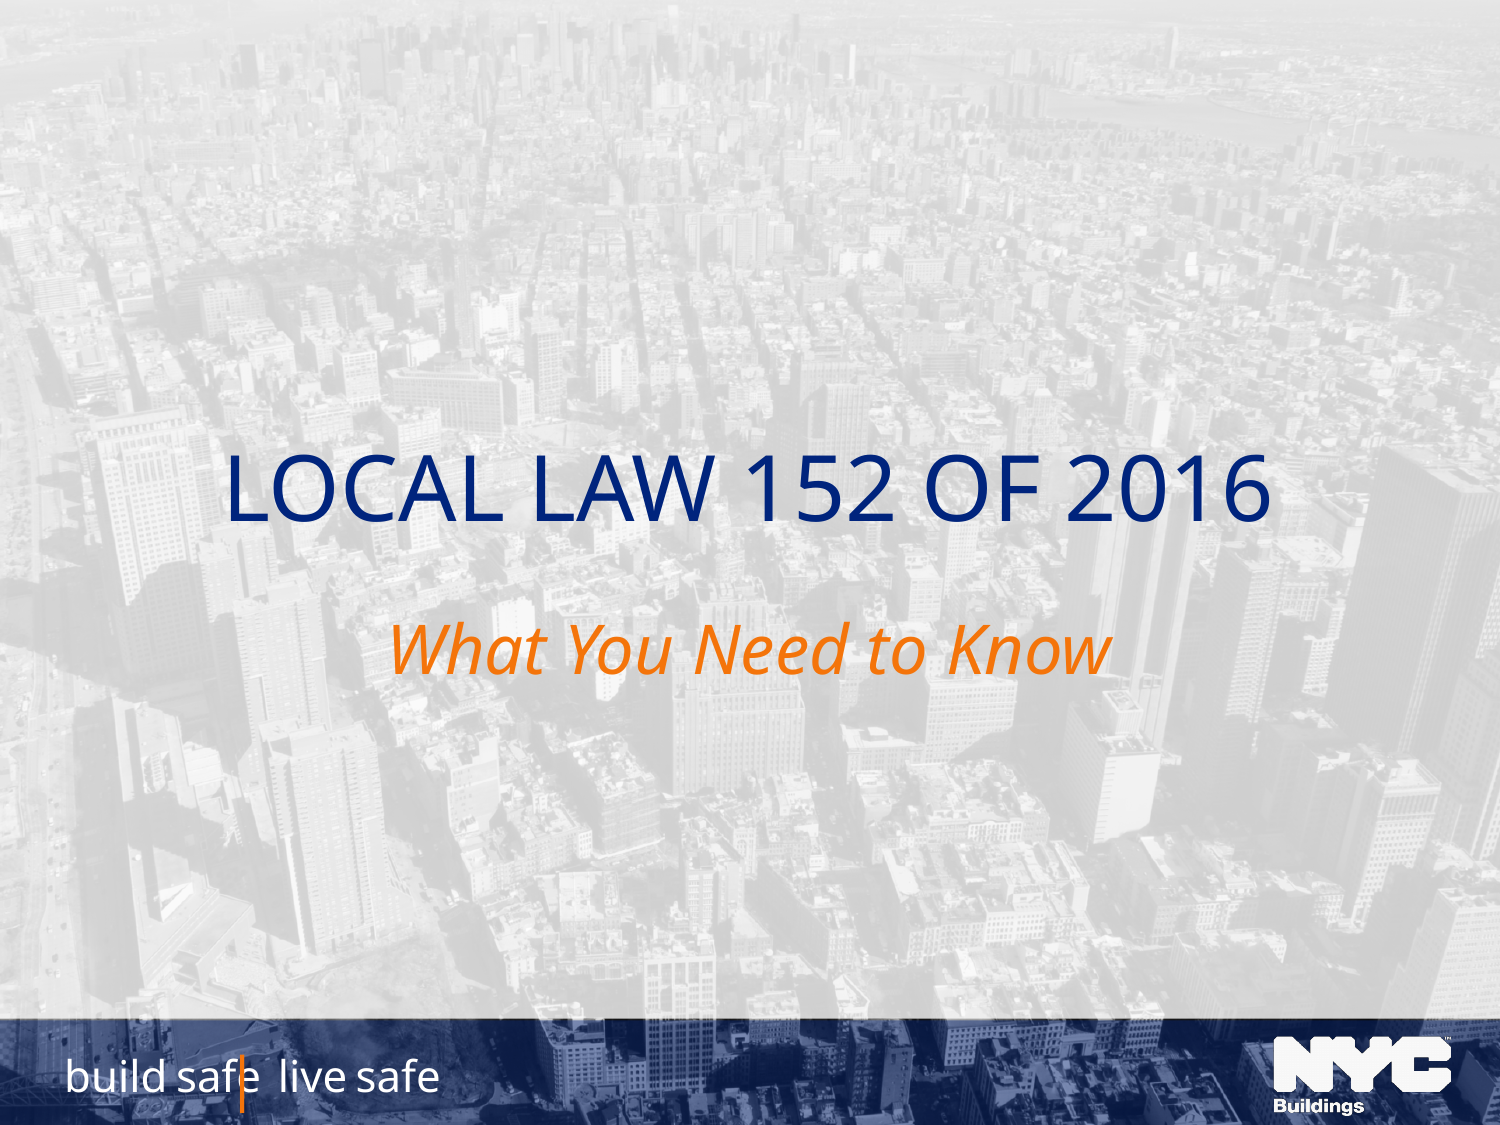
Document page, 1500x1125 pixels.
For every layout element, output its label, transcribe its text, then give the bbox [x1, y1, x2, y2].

list What You Need to Know [102, 607, 1397, 797]
picture [1272, 1035, 1452, 1117]
title Local law 152 of 2016 [55, 209, 1443, 549]
